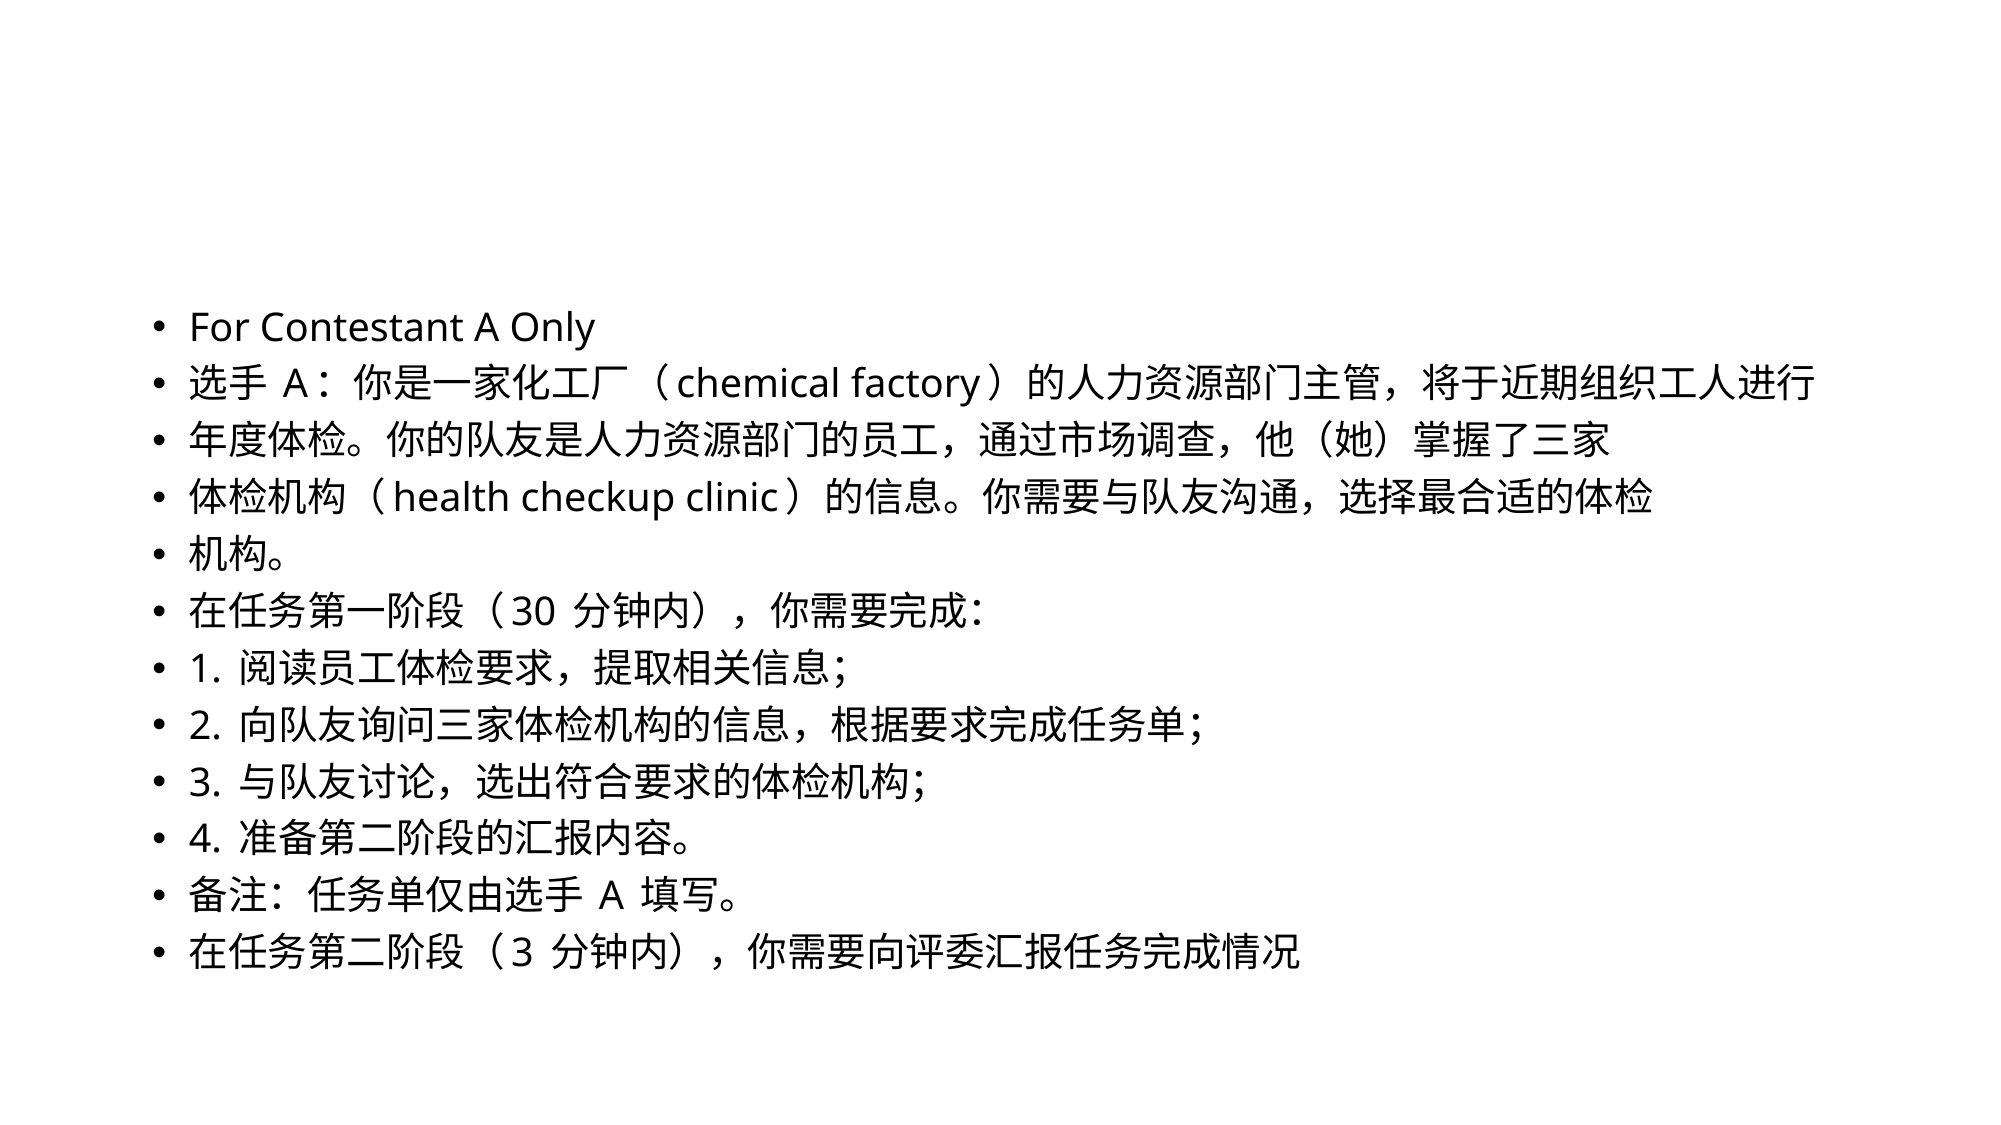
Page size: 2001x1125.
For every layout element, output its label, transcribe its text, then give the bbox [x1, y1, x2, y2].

list For Contestant A Only 选手 A：你是一家化工厂（chemical factory）的人力资源部门主管，将于近期组织工人进行 年度体检。你的队友是人力资源部门的员工，通过市场调查，他（她）掌握了三家 体检机构（health checkup clinic）的信息。你需要与队友沟通，选择最合适的体检 机构。 在任务第一阶段（30 分钟内），你需要完成： 1. 阅读员工体检要求，提取相关信息； 2. 向队友询问三家体检机构的信息，根据要求完成任务单； 3. 与队友讨论，选出符合要求的体检机构； 4. 准备第二阶段的汇报内容。 备注：任务单仅由选手 A 填写。 在任务第二阶段（3 分钟内），你需要向评委汇报任务完成情况 [137, 299, 1863, 1014]
